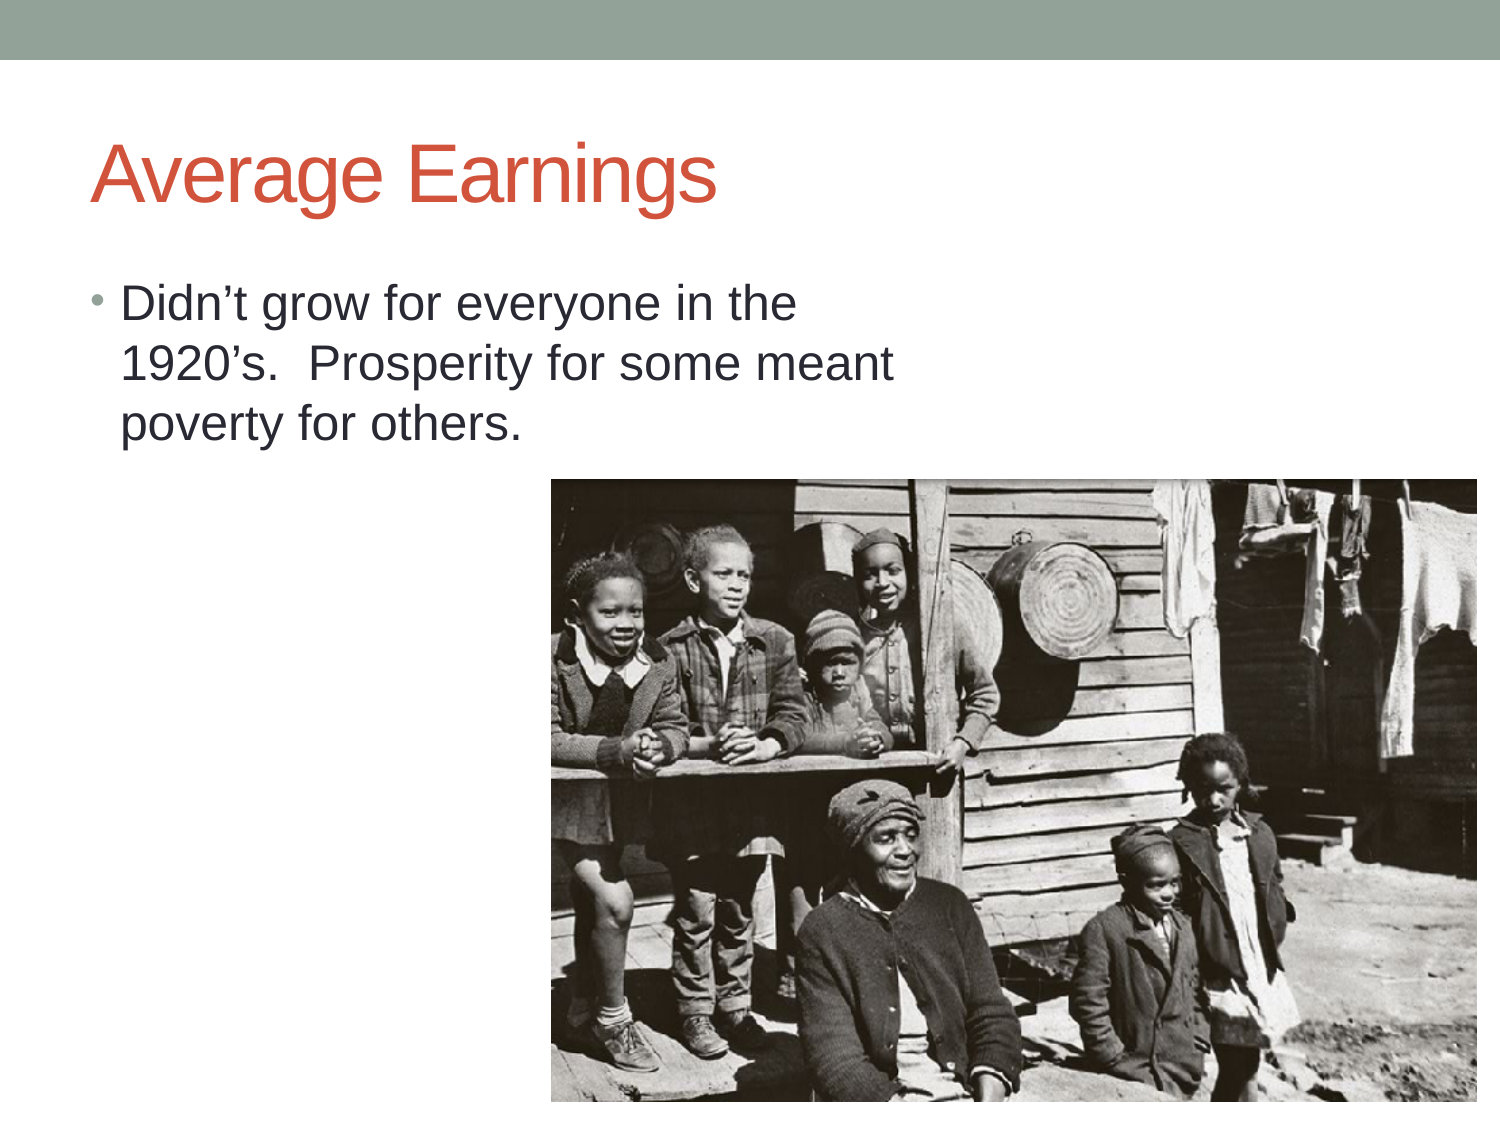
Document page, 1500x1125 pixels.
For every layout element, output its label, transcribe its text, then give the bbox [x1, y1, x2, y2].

picture [551, 478, 1477, 1102]
list Didn’t grow for everyone in the 1920’s. Prosperity for some meant poverty for others. [75, 262, 968, 777]
title Average Earnings [75, 87, 1425, 250]
